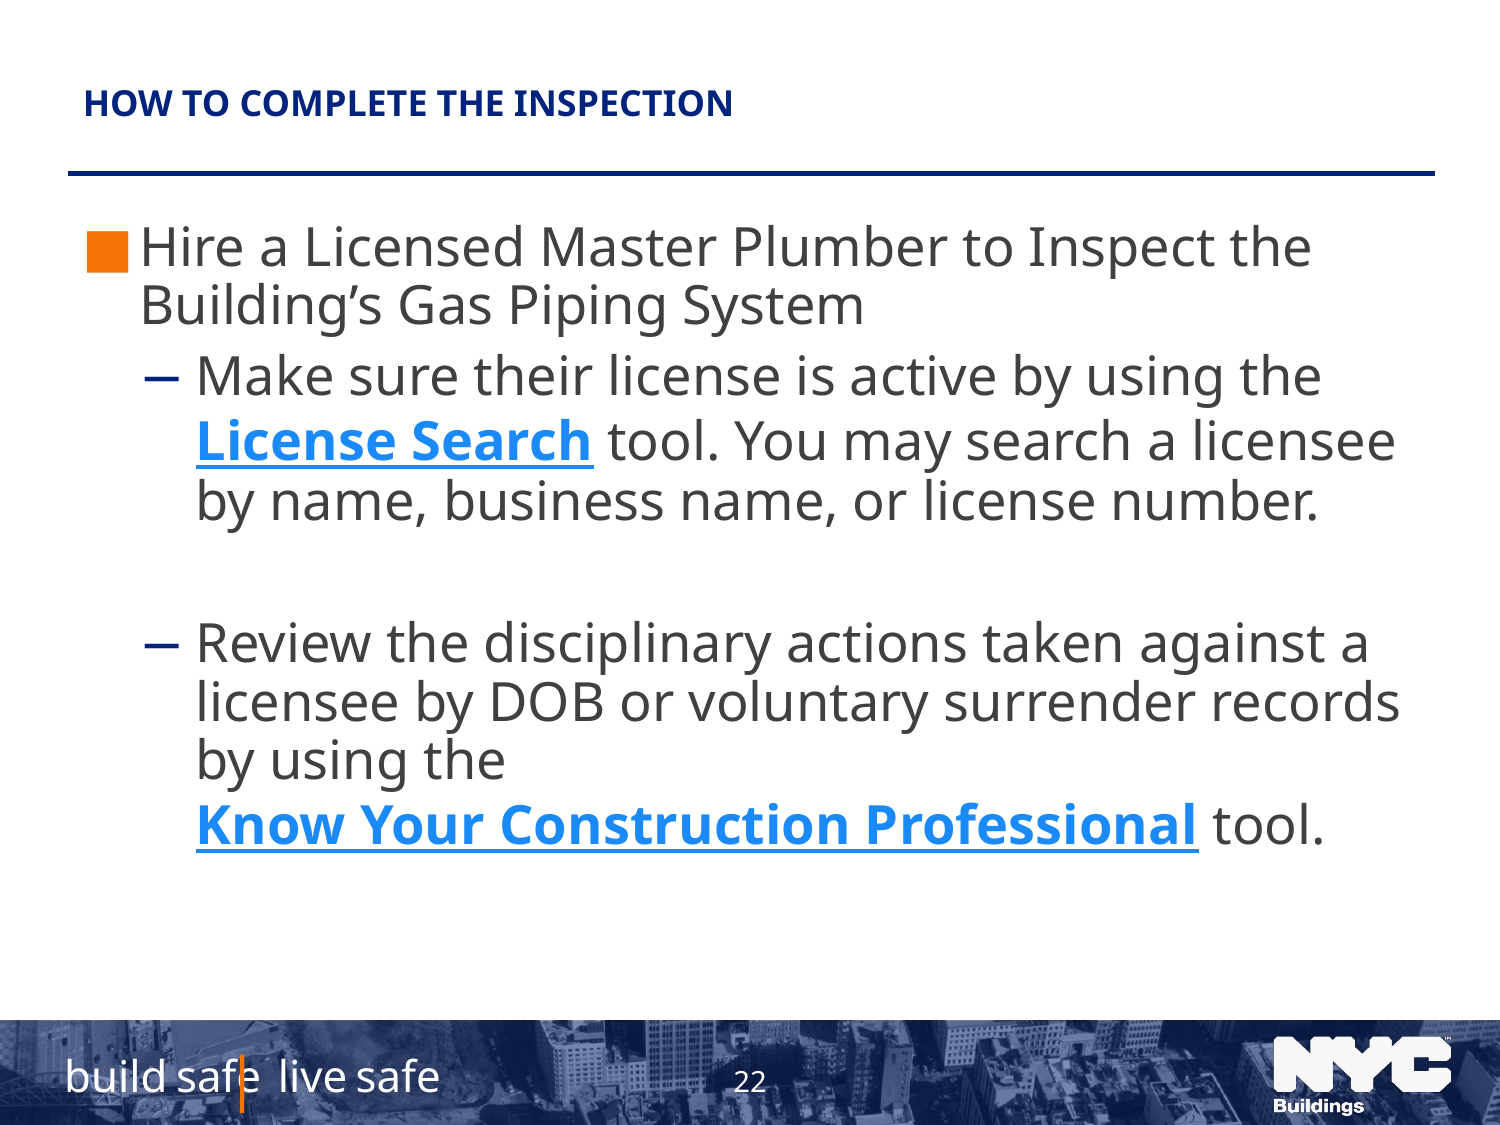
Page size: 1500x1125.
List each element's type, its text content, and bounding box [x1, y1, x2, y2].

slide_number 22 [692, 1056, 808, 1117]
text_box Hire a Licensed Master Plumber to Inspect the Building’s Gas Piping System Make sure their license is active by using the License Search tool. You may search a licensee by name, business name, or license number. Review the disciplinary actions taken against a licensee by DOB or voluntary surrender records by using the Know Your Construction Professional tool. [67, 211, 1437, 925]
picture [1272, 1035, 1452, 1117]
title How to Complete the Inspection [67, 39, 1437, 176]
